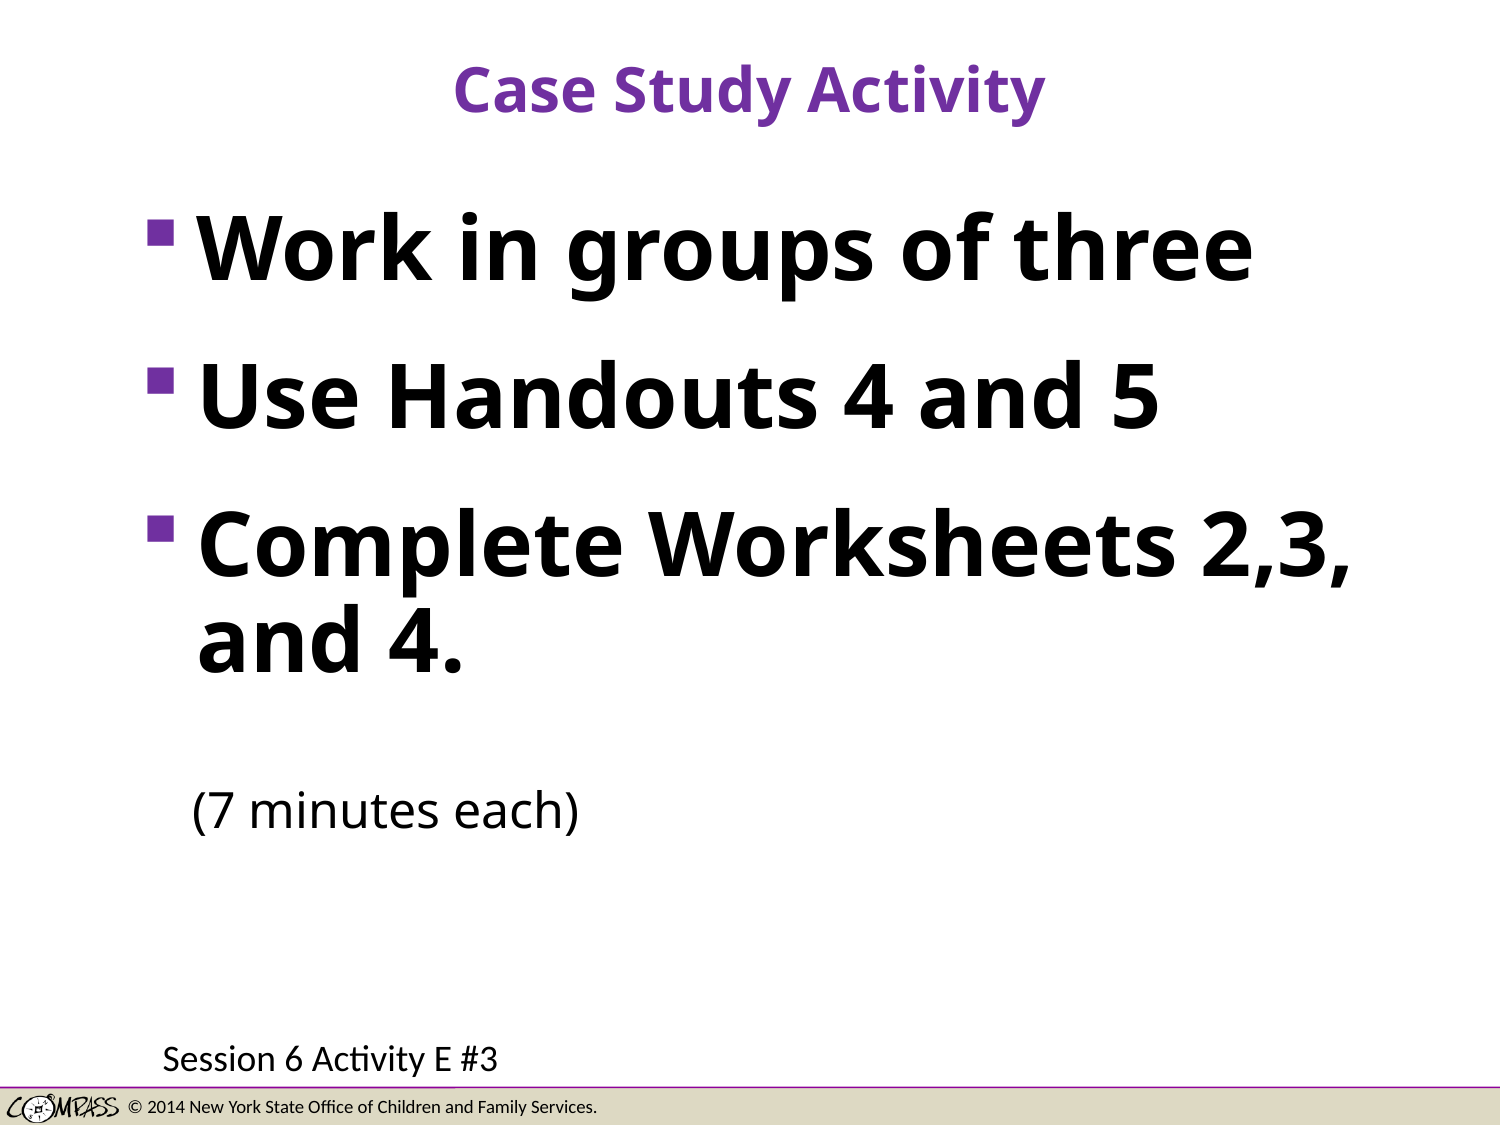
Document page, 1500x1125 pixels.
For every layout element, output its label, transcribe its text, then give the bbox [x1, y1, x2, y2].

title Case Study Activity [0, 0, 1500, 188]
picture [0, 1087, 124, 1125]
text_box Session 6 Activity E #3 [147, 1026, 514, 1087]
list Work in groups of three Use Handouts 4 and 5 Complete Worksheets 2,3, and 4. (7 minutes each) [125, 195, 1463, 1025]
